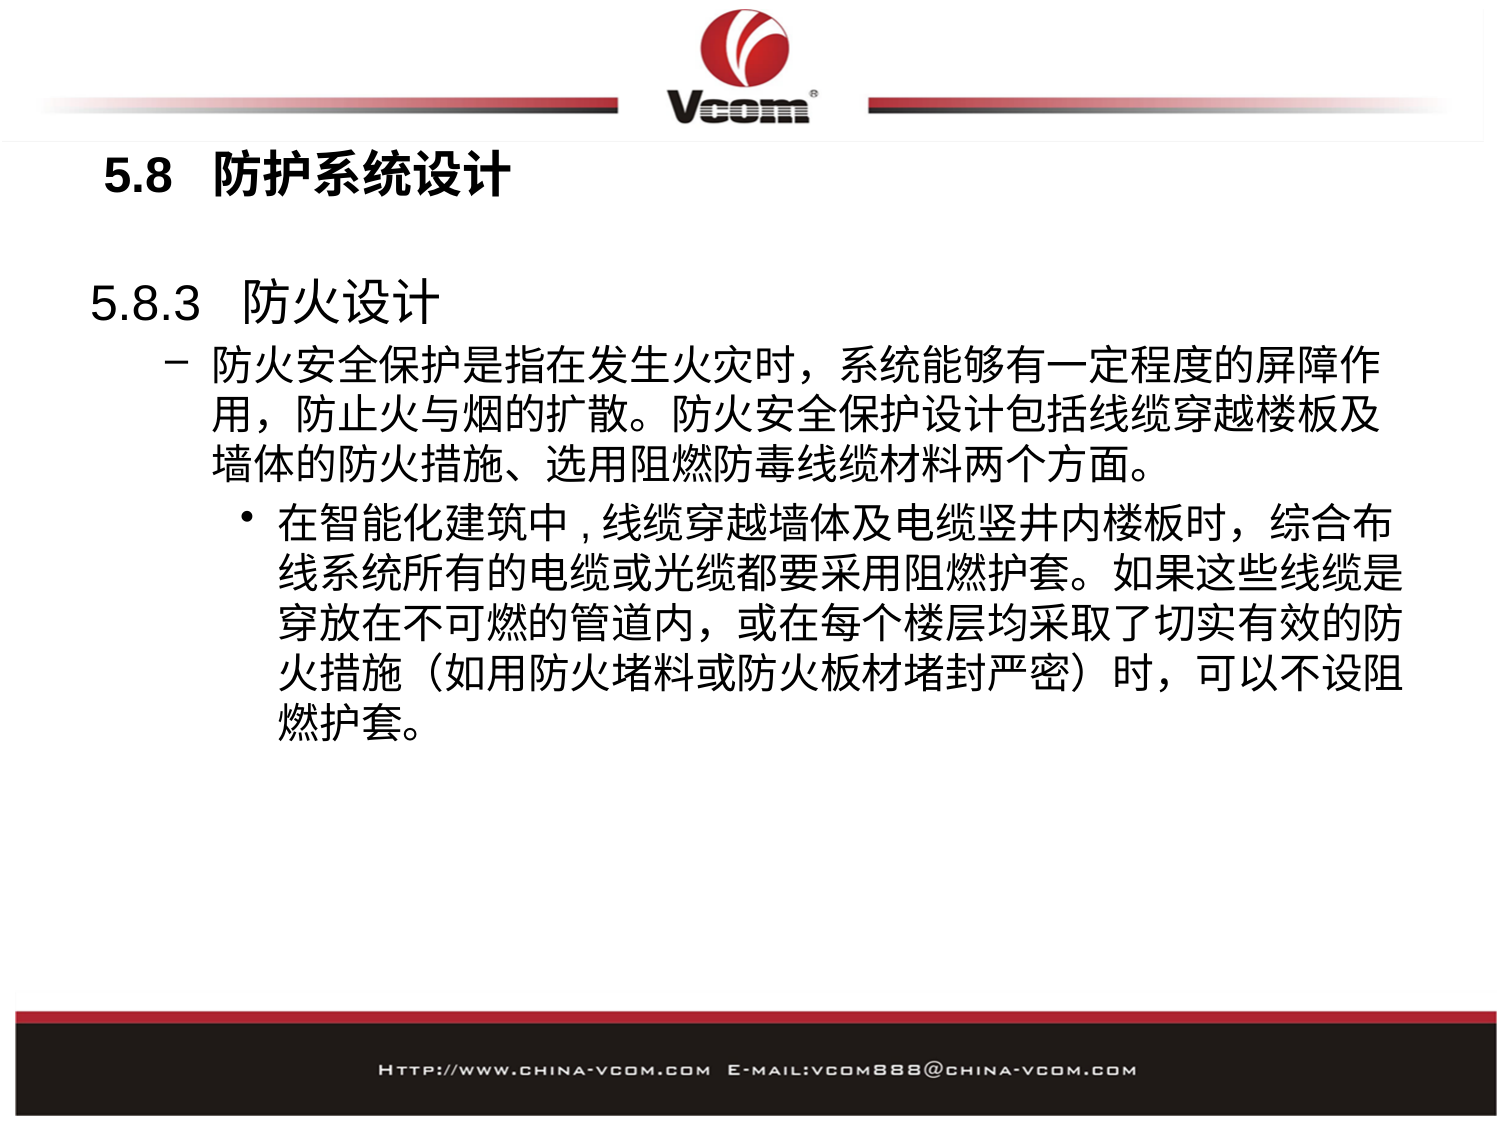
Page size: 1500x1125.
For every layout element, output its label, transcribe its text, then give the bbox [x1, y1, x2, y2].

title 5.8 防护系统设计 [88, 125, 935, 220]
list 5.8.3 防火设计 防火安全保护是指在发生火灾时，系统能够有一定程度的屏障作用，防止火与烟的扩散。防火安全保护设计包括线缆穿越楼板及墙体的防火措施、选用阻燃防毒线缆材料两个方面。 在智能化建筑中,线缆穿越墙体及电缆竖井内楼板时，综合布线系统所有的电缆或光缆都要采用阻燃护套。如果这些线缆是穿放在不可燃的管道内，或在每个楼层均采取了切实有效的防火措施（如用防火堵料或防火板材堵封严密）时，可以不设阻燃护套。 [75, 262, 1424, 977]
picture [2, 9, 1497, 1116]
